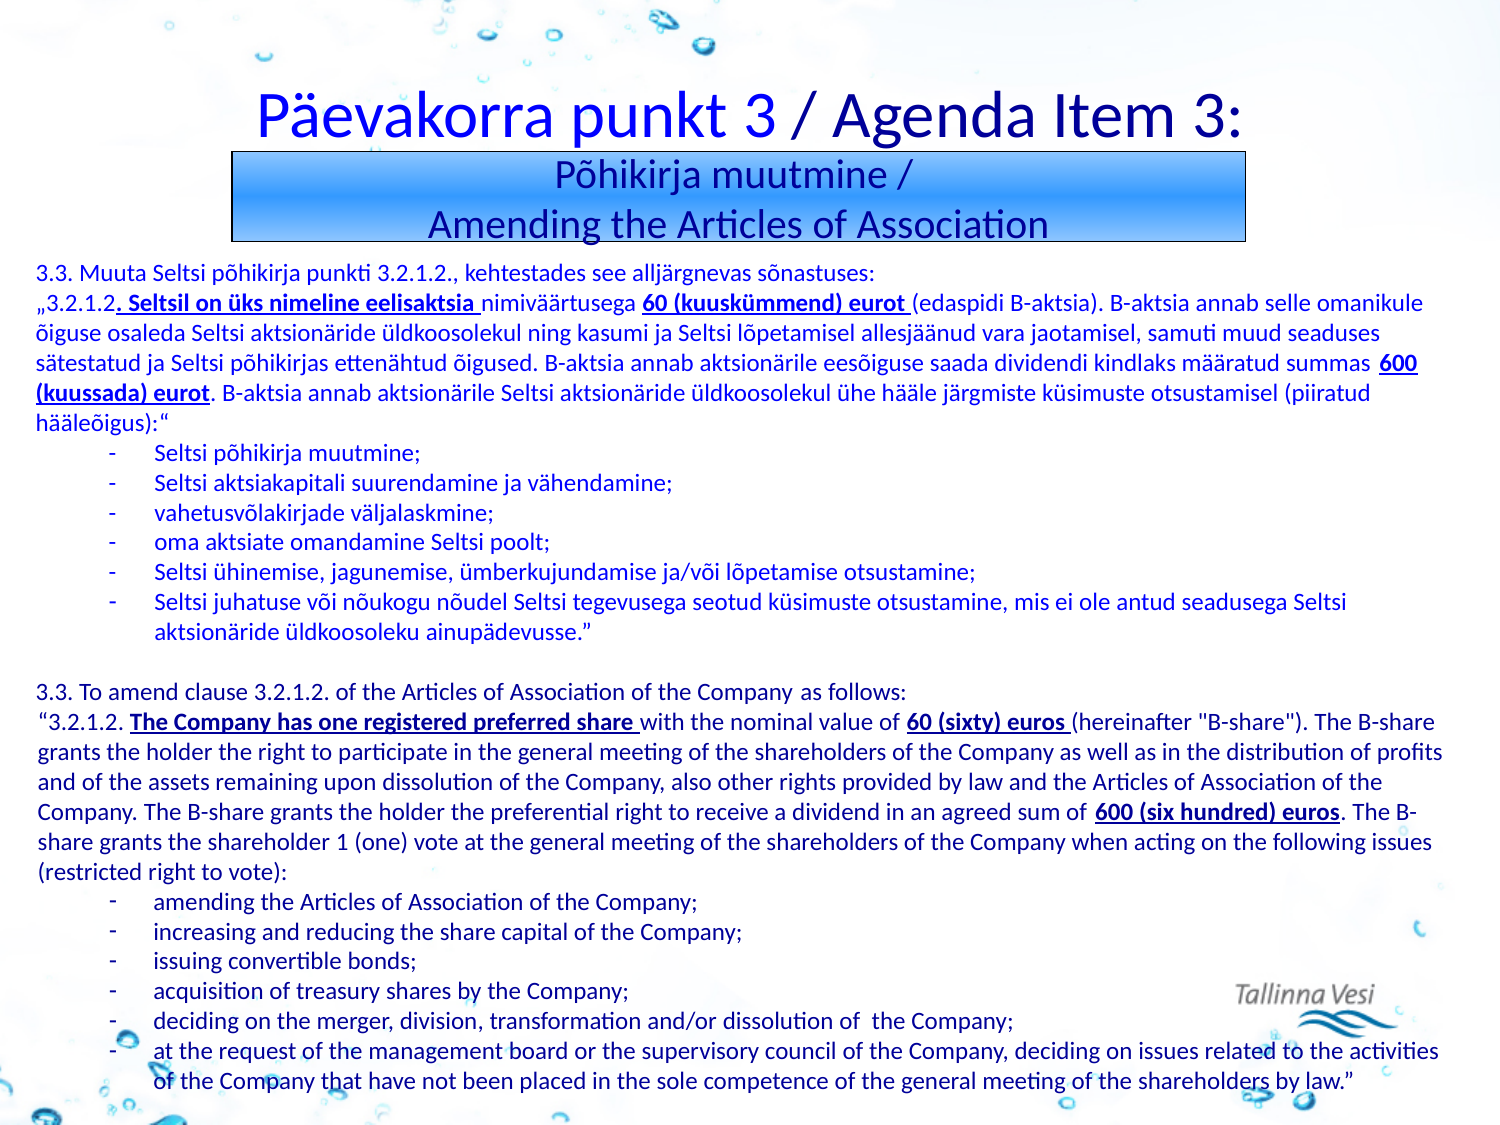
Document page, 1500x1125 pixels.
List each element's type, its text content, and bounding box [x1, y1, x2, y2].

title Päevakorra punkt 3 / Agenda Item 3: [74, 44, 1426, 177]
text_box Põhikirja muutmine / Amending the Articles of Association [232, 151, 1246, 242]
picture [0, 0, 1500, 1125]
list 3.3. Muuta Seltsi põhikirja punkti 3.2.1.2., kehtestades see alljärgnevas sõnastuses: „3.2.1.2. Seltsil on üks nimeline eelisaktsia nimiväärtusega 60 (kuuskümmend) eurot (edaspidi B-aktsia). B-aktsia annab selle omanikule õiguse osaleda Seltsi aktsionäride üldkoosolekul ning kasumi ja Seltsi lõpetamisel allesjäänud vara jaotamisel, samuti muud seaduses sätestatud ja Seltsi põhikirjas ettenähtud õigused. B-aktsia annab aktsionärile eesõiguse saada dividendi kindlaks määratud summas 600 (kuussada) eurot. B-aktsia annab aktsionärile Seltsi aktsionäride üldkoosolekul ühe hääle järgmiste küsimuste otsustamisel (piiratud hääleõigus):“ - Seltsi põhikirja muutmine; - Seltsi aktsiakapitali suurendamine ja vähendamine; - vahetusvõlakirjade väljalaskmine; - oma aktsiate omandamine Seltsi poolt; - Seltsi ühinemise, jagunemise, ümberkujundamise ja/või lõpetamise otsustamine; Seltsi juhatuse või nõukogu nõudel Seltsi tegevusega seotud küsimuste otsustamine, mis ei ole antud seadusega Seltsi aktsionäride üldkoosoleku ainupädevusse.” 3.3. To amend clause 3.2.1.2. of the Articles of Association of the Company as follows: “3.2.1.2. The Company has one registered preferred share with the nominal value of 60 (sixty) euros (hereinafter "B-share"). The B-share grants the holder the right to participate in the general meeting of the shareholders of the Company as well as in the distribution of profits and of the assets remaining upon dissolution of the Company, also other rights provided by law and the Articles of Association of the Company. The B-share grants the holder the preferential right to receive a dividend in an agreed sum of 600 (six hundred) euros. The B-share grants the shareholder 1 (one) vote at the general meeting of the shareholders of the Company when acting on the following issues (restricted right to vote): amending the Articles of Association of the Company; increasing and reducing the share capital of the Company; issuing convertible bonds; acquisition of treasury shares by the Company; deciding on the merger, division, transformation and/or dissolution of the Company; at the request of the management board or the supervisory council of the Company, deciding on issues related to the activities of the Company that have not been placed in the sole competence of the general meeting of the shareholders by law.” [20, 248, 1469, 1125]
